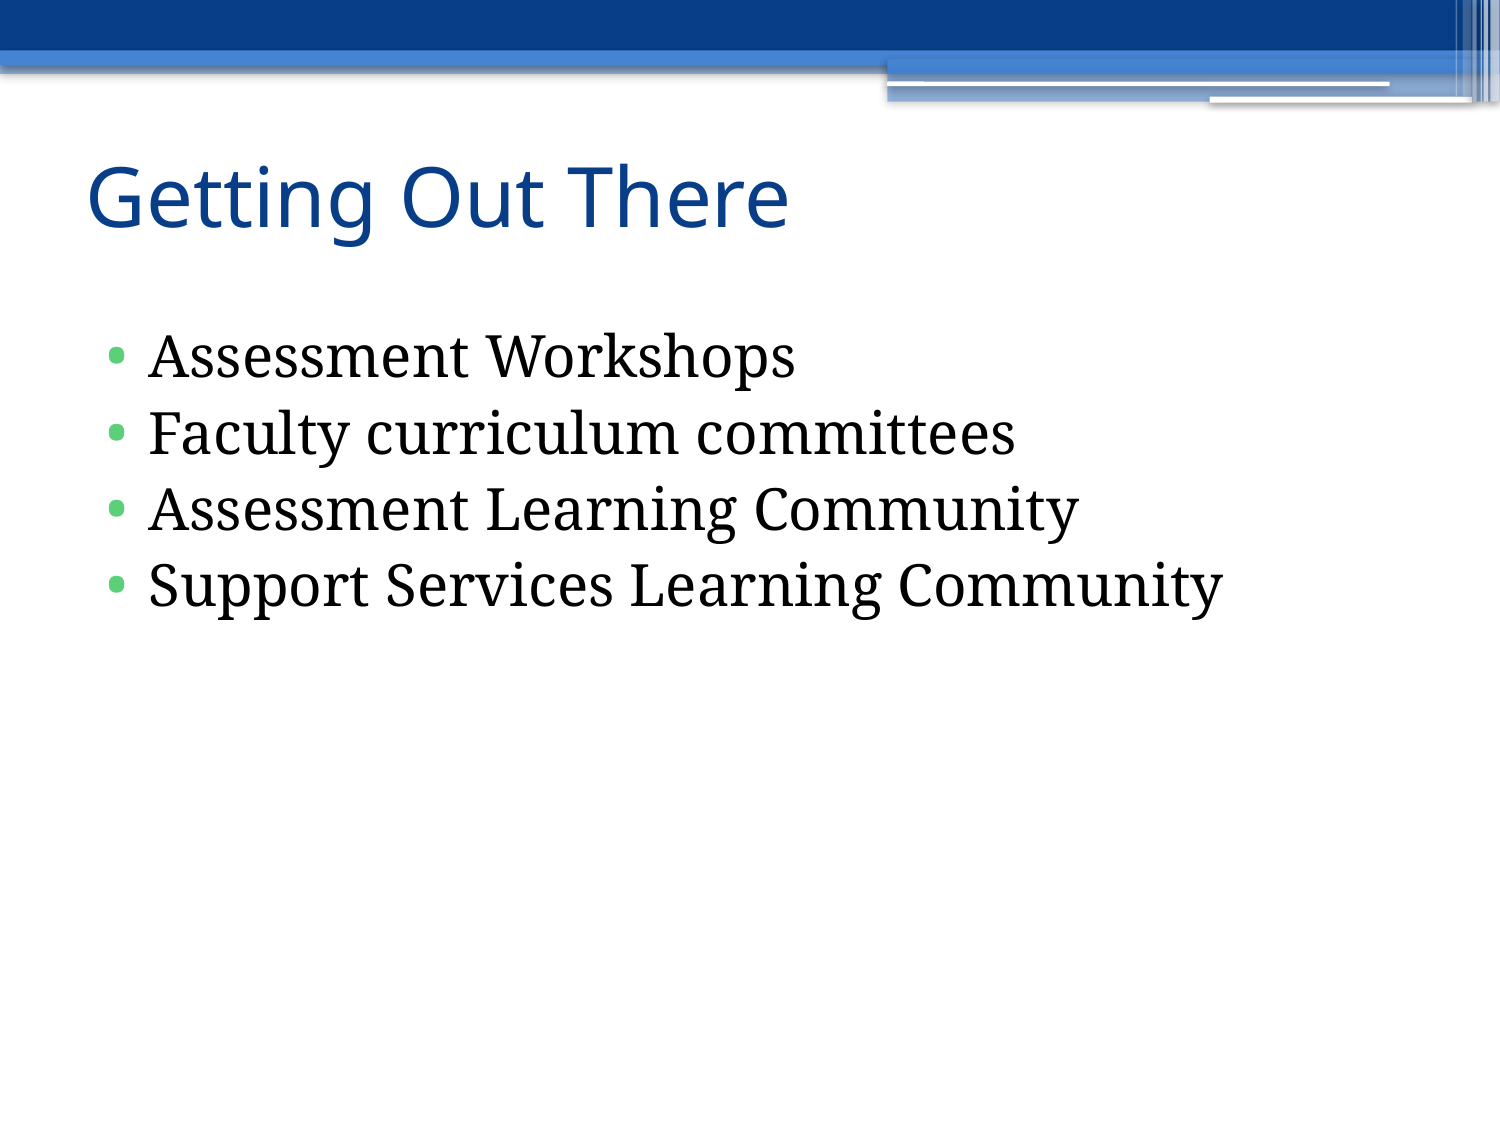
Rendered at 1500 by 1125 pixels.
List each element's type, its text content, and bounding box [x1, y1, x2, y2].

title Getting Out There [71, 106, 1422, 282]
list Assessment Workshops Faculty curriculum committees Assessment Learning Community Support Services Learning Community [73, 312, 1424, 1022]
